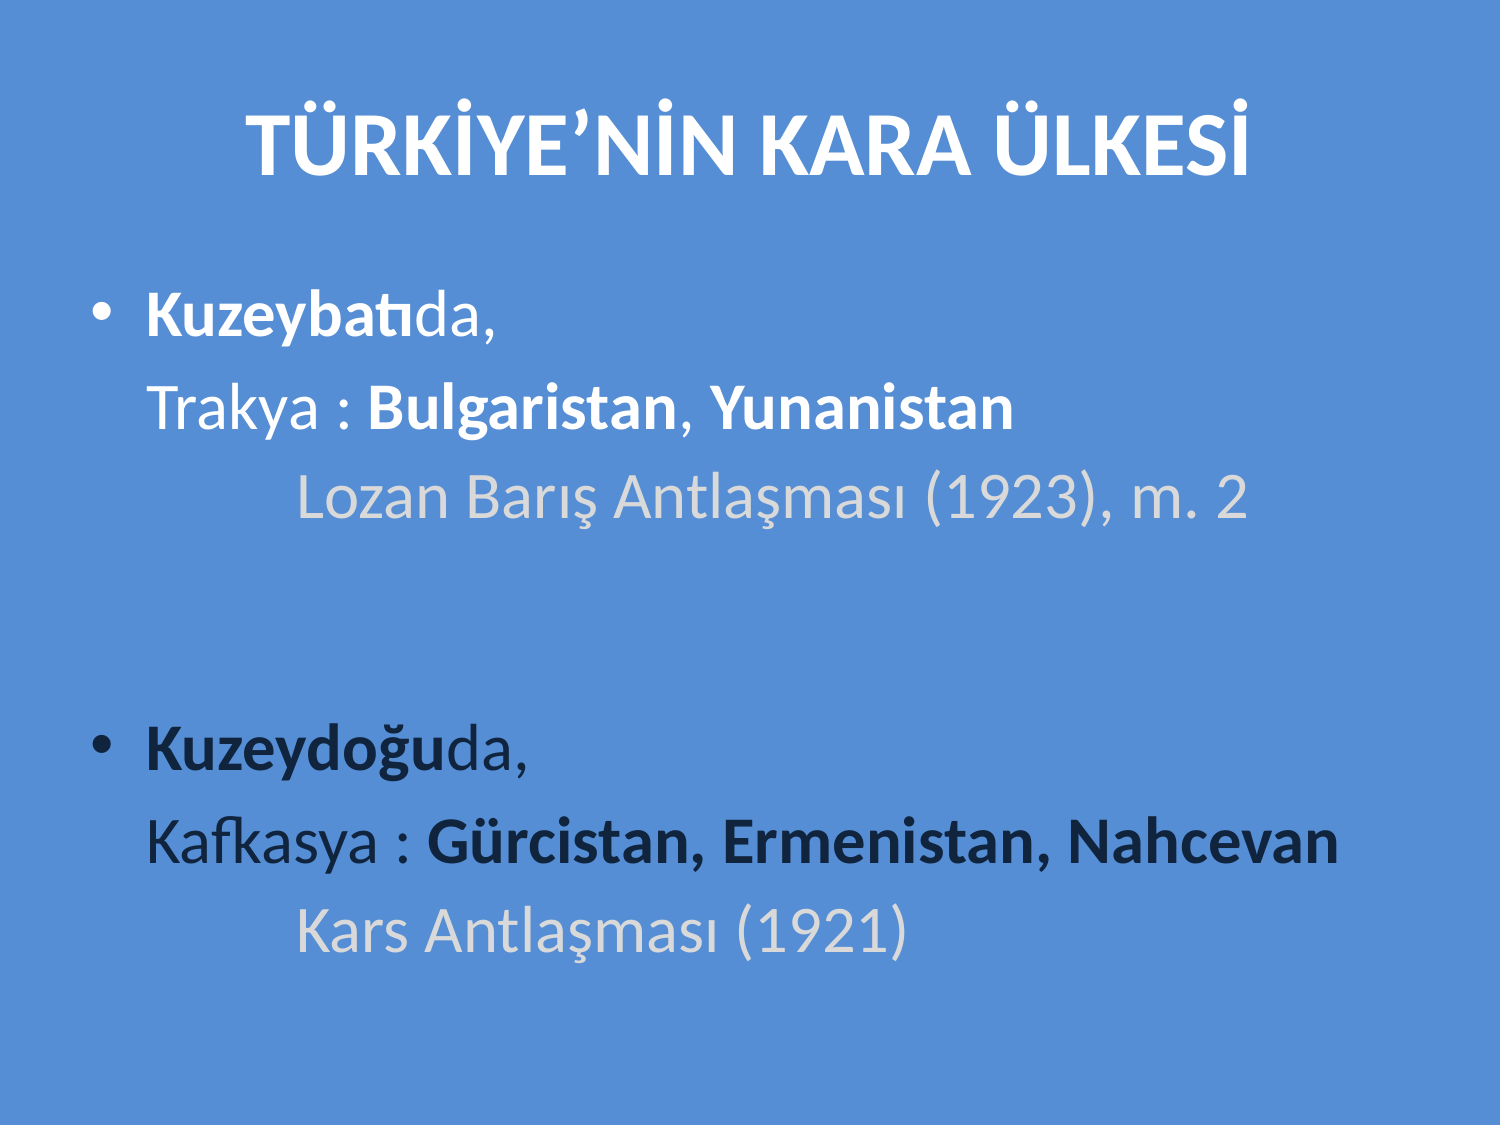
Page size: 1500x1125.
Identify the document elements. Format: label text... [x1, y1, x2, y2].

text_box Lozan Barış Antlaşması (1923), m. 2 [74, 444, 1425, 563]
text_box Kars Antlaşması (1921) [74, 877, 1425, 996]
title TÜRKİYE’NİN KARA ÜLKESİ [75, 45, 1425, 233]
text_box Kuzeybatıda, Trakya : Bulgaristan, Yunanistan [74, 262, 1425, 444]
text_box Kuzeydoğuda, Kafkasya : Gürcistan, Ermenistan, Nahcevan [74, 696, 1425, 877]
